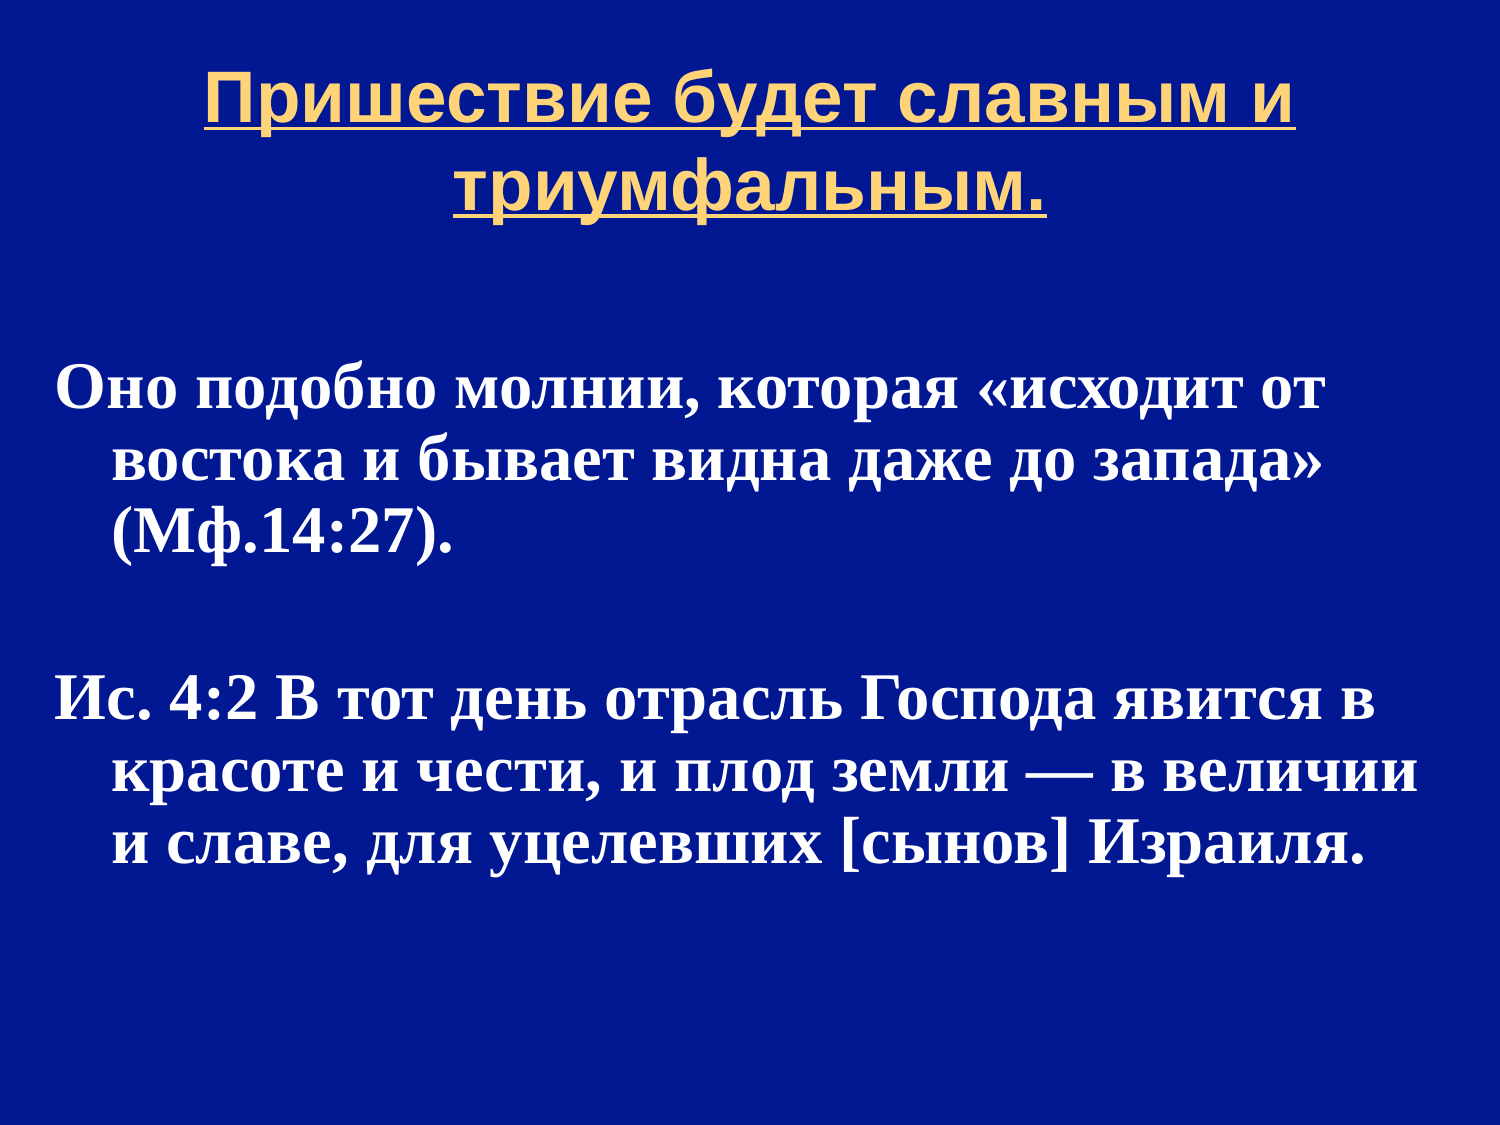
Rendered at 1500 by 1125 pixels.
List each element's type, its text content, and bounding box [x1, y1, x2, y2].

list Оно подобно молнии, которая «исходит от востока и бывает видна даже до запада» (Мф.14:27). Ис. 4:2 В тот день отрасль Господа явится в красоте и чести, и плод земли — в величии и славе, для уцелевших [сынов] Израиля. [24, 341, 1500, 1125]
title Пришествие будет славным и триумфальным. [5, 9, 1495, 265]
